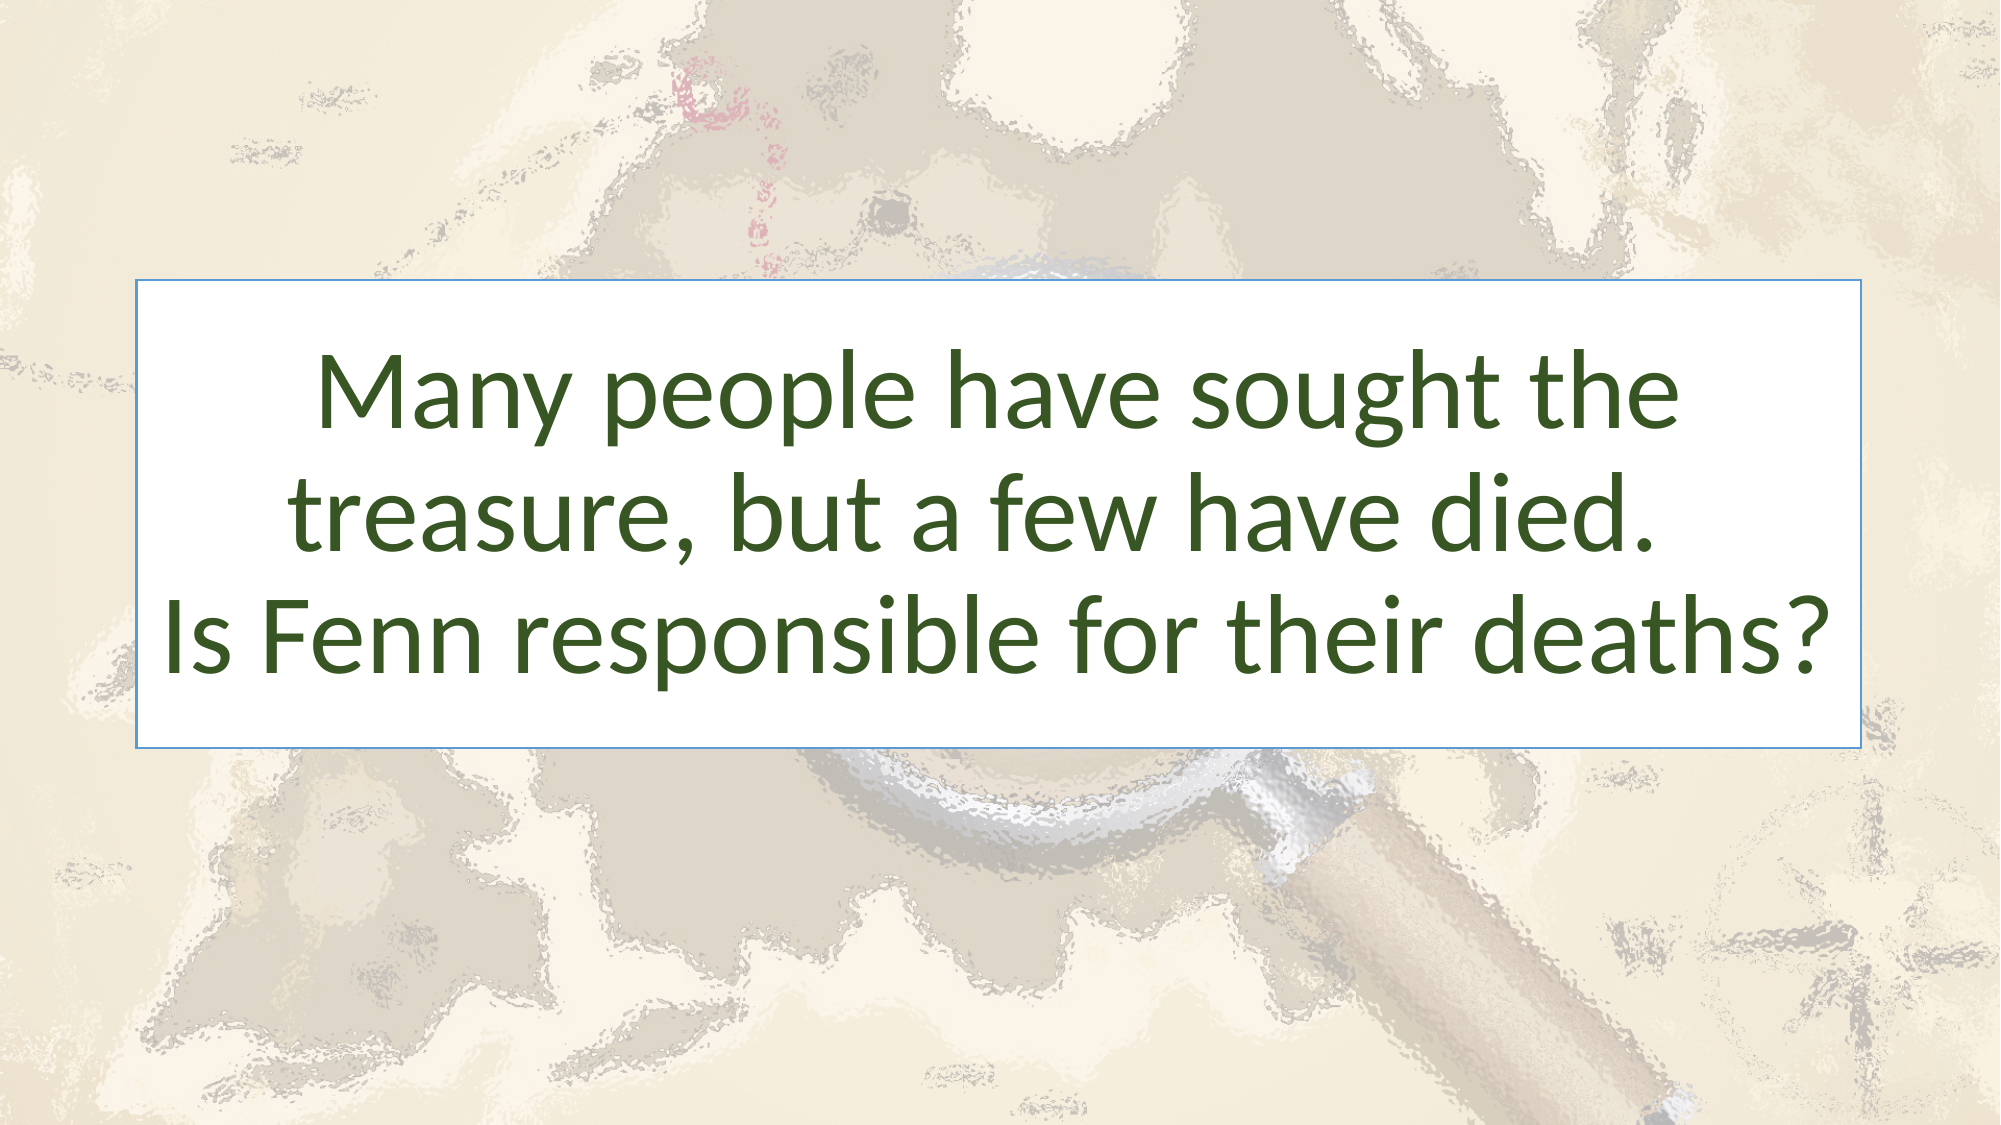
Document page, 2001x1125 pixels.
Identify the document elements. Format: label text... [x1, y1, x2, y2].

title Many people have sought the treasure, but a few have died. Is Fenn responsible for their deaths? [135, 279, 1862, 749]
